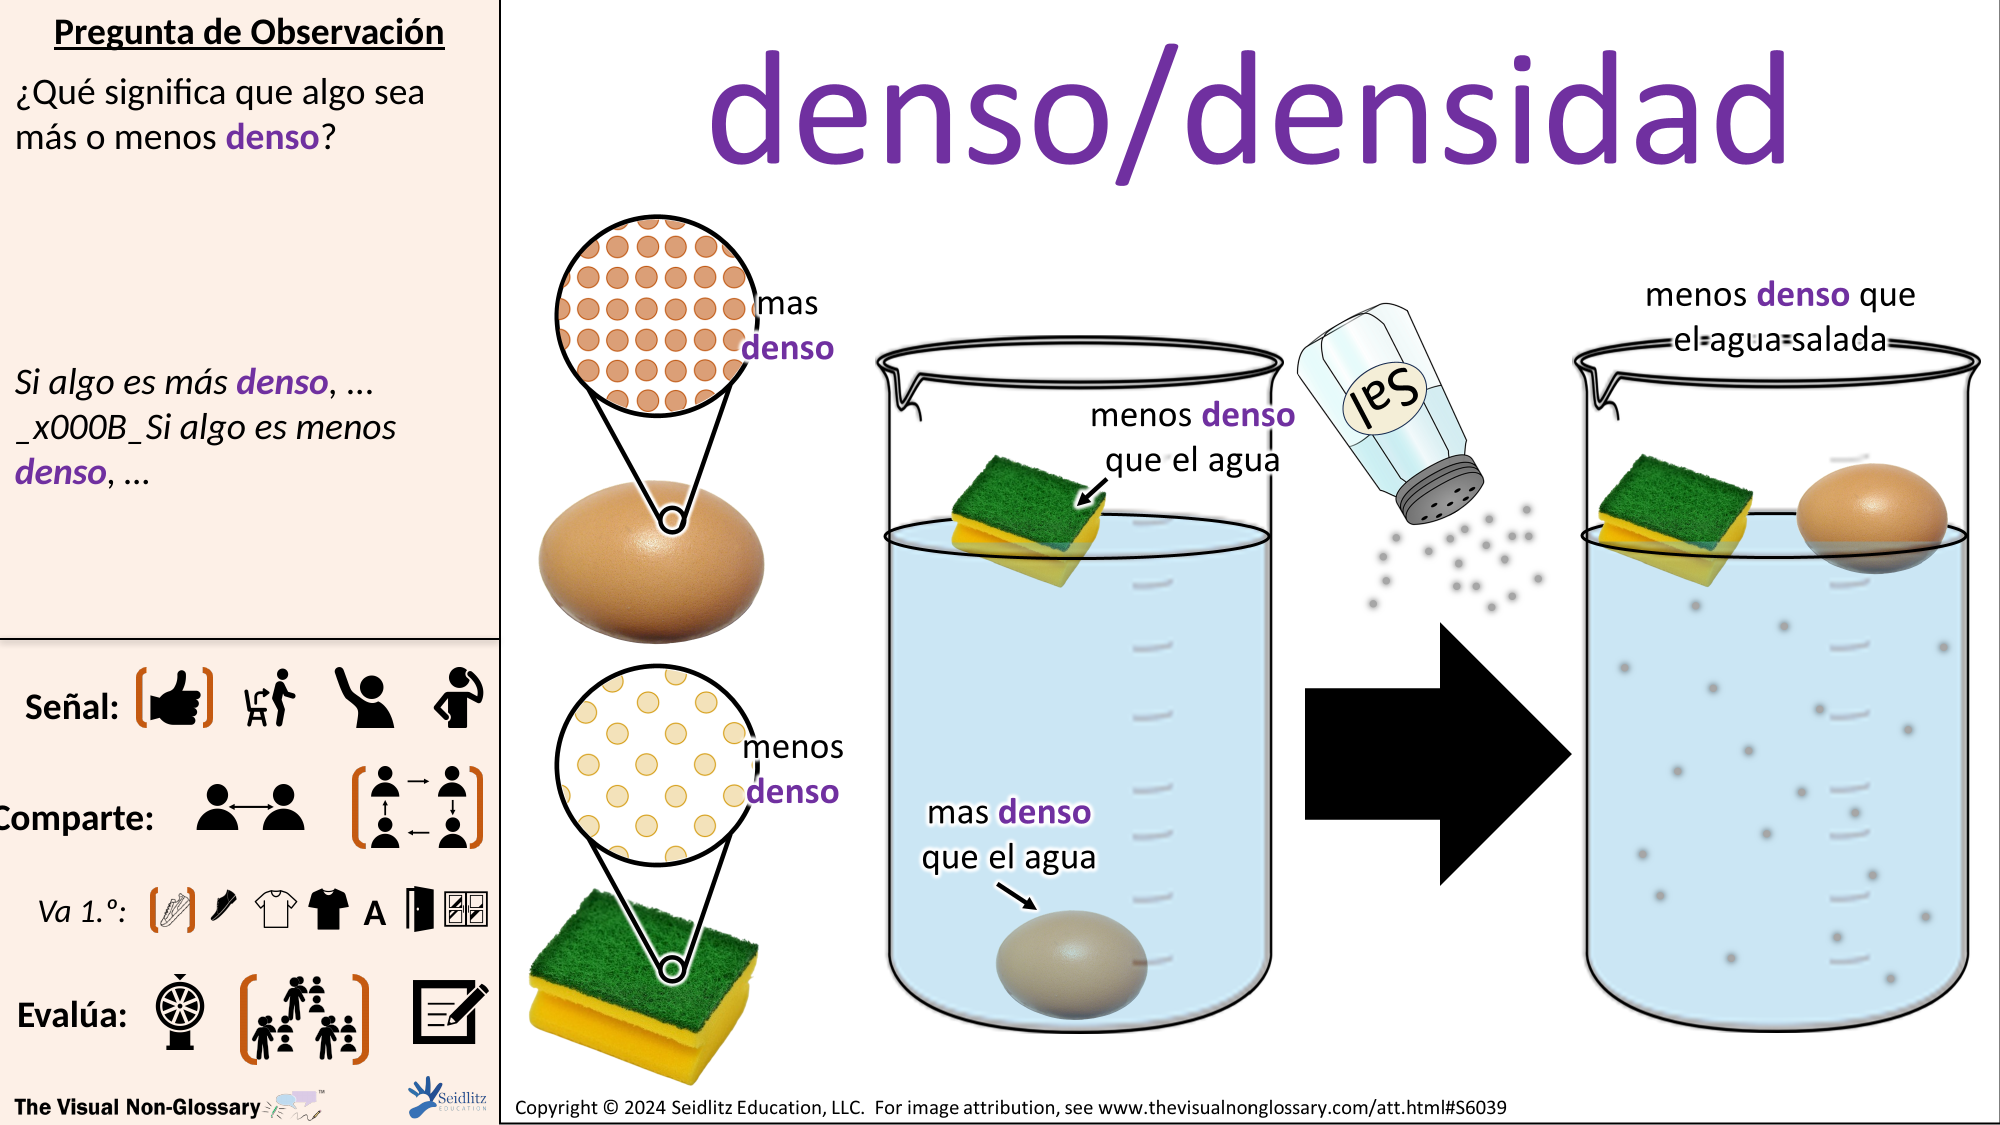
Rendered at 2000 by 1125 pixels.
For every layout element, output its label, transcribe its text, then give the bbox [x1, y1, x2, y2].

text_box Pregunta de Observación [39, 0, 460, 59]
picture [0, 1084, 328, 1125]
picture [202, 886, 241, 925]
picture [239, 667, 301, 728]
picture [413, 974, 490, 1051]
text_box Comparte: [0, 785, 170, 846]
picture [136, 667, 214, 728]
picture [142, 974, 218, 1051]
picture [149, 886, 196, 934]
text_box ¿Qué significa que algo sea más o menos denso? [0, 59, 494, 165]
text_box Evalúa: [2, 982, 137, 1043]
picture [253, 886, 299, 932]
text_box Señal: [10, 674, 135, 735]
text_box A [348, 880, 402, 941]
picture [428, 667, 490, 728]
picture [305, 886, 352, 932]
picture [403, 1073, 495, 1125]
text_box Si algo es más denso, ... _x000B_Si algo es menos denso, … [0, 349, 494, 500]
picture [334, 667, 395, 728]
picture [397, 886, 490, 932]
picture [352, 766, 484, 850]
text_box Va 1.º: [22, 881, 143, 937]
picture [499, 0, 2000, 1125]
picture [194, 784, 307, 830]
picture [239, 974, 370, 1066]
